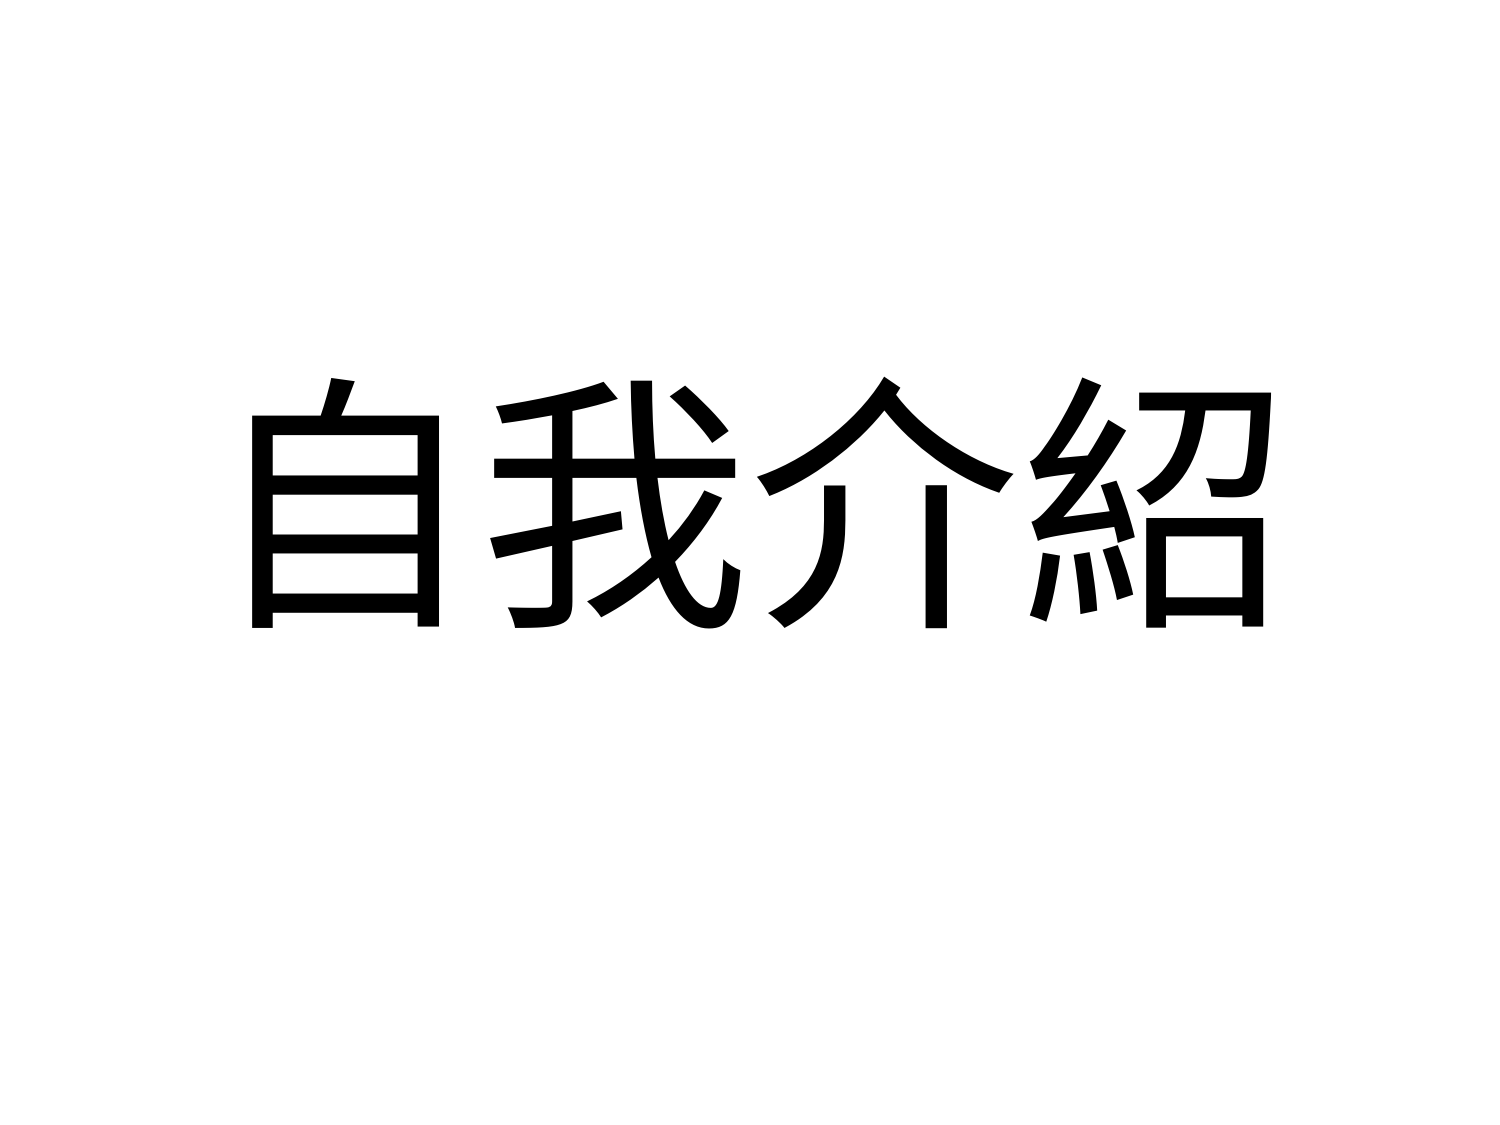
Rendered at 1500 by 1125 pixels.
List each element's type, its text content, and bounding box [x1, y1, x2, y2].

subtitle 自我介紹 [0, 164, 1500, 1090]
